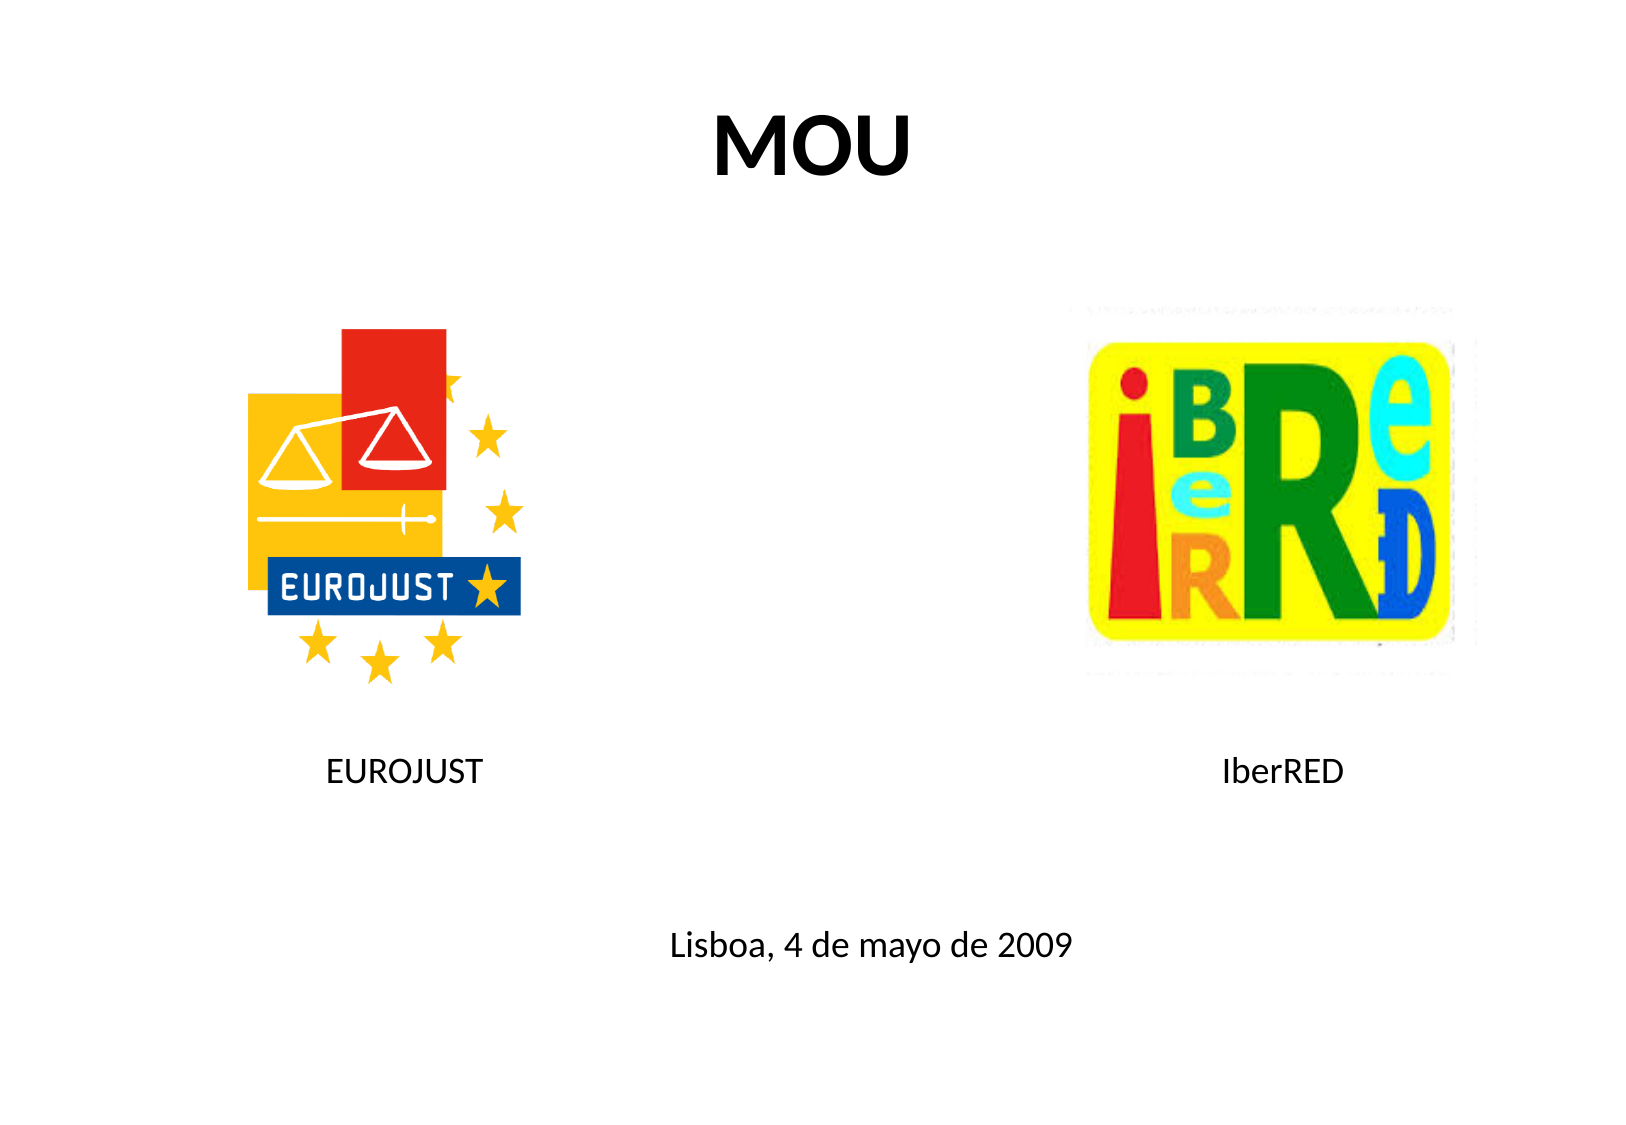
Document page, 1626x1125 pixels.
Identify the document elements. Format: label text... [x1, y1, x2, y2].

text_box IberRED [1207, 739, 1360, 799]
text_box EUROJUST [311, 739, 499, 799]
picture [247, 328, 527, 688]
title MOU [81, 45, 1544, 233]
picture [1043, 291, 1495, 688]
text_box Lisboa, 4 de mayo de 2009 [655, 912, 1089, 973]
